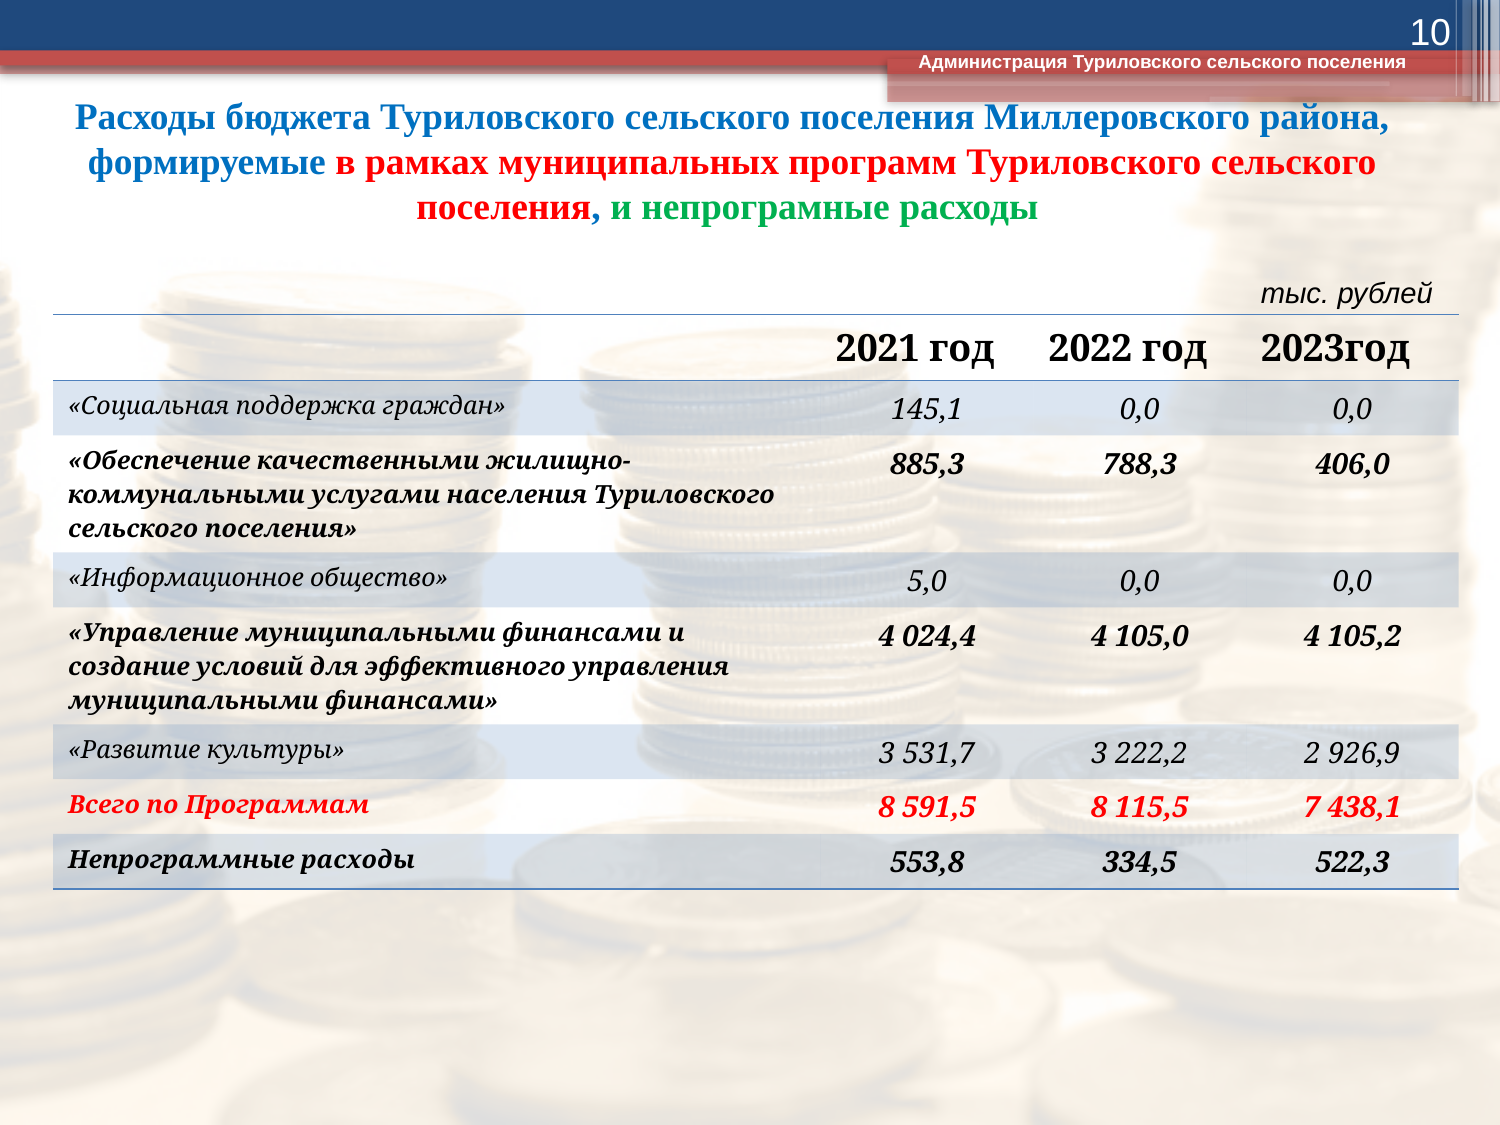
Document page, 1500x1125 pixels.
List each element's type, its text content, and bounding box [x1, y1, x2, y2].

table_cell 8 115,5 [1033, 779, 1246, 834]
table_cell 5,0 [821, 552, 1033, 607]
table_cell 0,0 [1246, 552, 1459, 607]
slide_number 10 [1340, 0, 1466, 61]
table_cell 145,1 [821, 381, 1033, 435]
text_box Администрация Туриловского сельского поселения [903, 42, 1436, 80]
text_box тыс. рублей [1246, 267, 1459, 317]
table_header 2021 год [821, 315, 1033, 380]
table_cell 885,3 [821, 435, 1033, 552]
table_cell 0,0 [1033, 552, 1246, 607]
table_cell 3 531,7 [821, 724, 1033, 779]
table_cell 553,8 [821, 834, 1033, 888]
table_cell 4 024,4 [821, 607, 1033, 724]
table_header 2023год [1246, 317, 1459, 380]
table_cell 3 222,2 [1033, 724, 1246, 779]
table_cell 406,0 [1246, 435, 1459, 552]
table_cell «Развитие культуры» [53, 724, 821, 779]
table_header 2022 год [1033, 315, 1246, 380]
table_cell 2 926,9 [1246, 724, 1459, 779]
table_cell 4 105,0 [1033, 607, 1246, 724]
table_cell 0,0 [1033, 381, 1246, 435]
table_cell 7 438,1 [1246, 779, 1459, 834]
table_cell «Управление муниципальными финансами и создание условий для эффективного управления муниципальными финансами» [53, 607, 821, 724]
table_cell «Социальная поддержка граждан» [53, 381, 821, 435]
table_cell 4 105,2 [1246, 607, 1459, 724]
table_cell 334,5 [1033, 834, 1246, 888]
table_cell 522,3 [1246, 834, 1459, 888]
table_header [53, 315, 821, 380]
table_cell Непрограммные расходы [53, 834, 821, 888]
table_cell Всего по Программам [53, 779, 821, 834]
table_cell 0,0 [1246, 381, 1459, 435]
title Расходы бюджета Туриловского сельского поселения Миллеровского района, формируемые в рамках муниципальных программ Туриловского сельского поселения, и непрограмные расходы [0, 89, 1465, 280]
table_cell 8 591,5 [821, 779, 1033, 834]
table_cell «Обеспечение качественными жилищно-коммунальными услугами населения Туриловского сельского поселения» [53, 435, 821, 552]
table_cell 788,3 [1033, 435, 1246, 552]
table_cell «Информационное общество» [53, 552, 821, 607]
